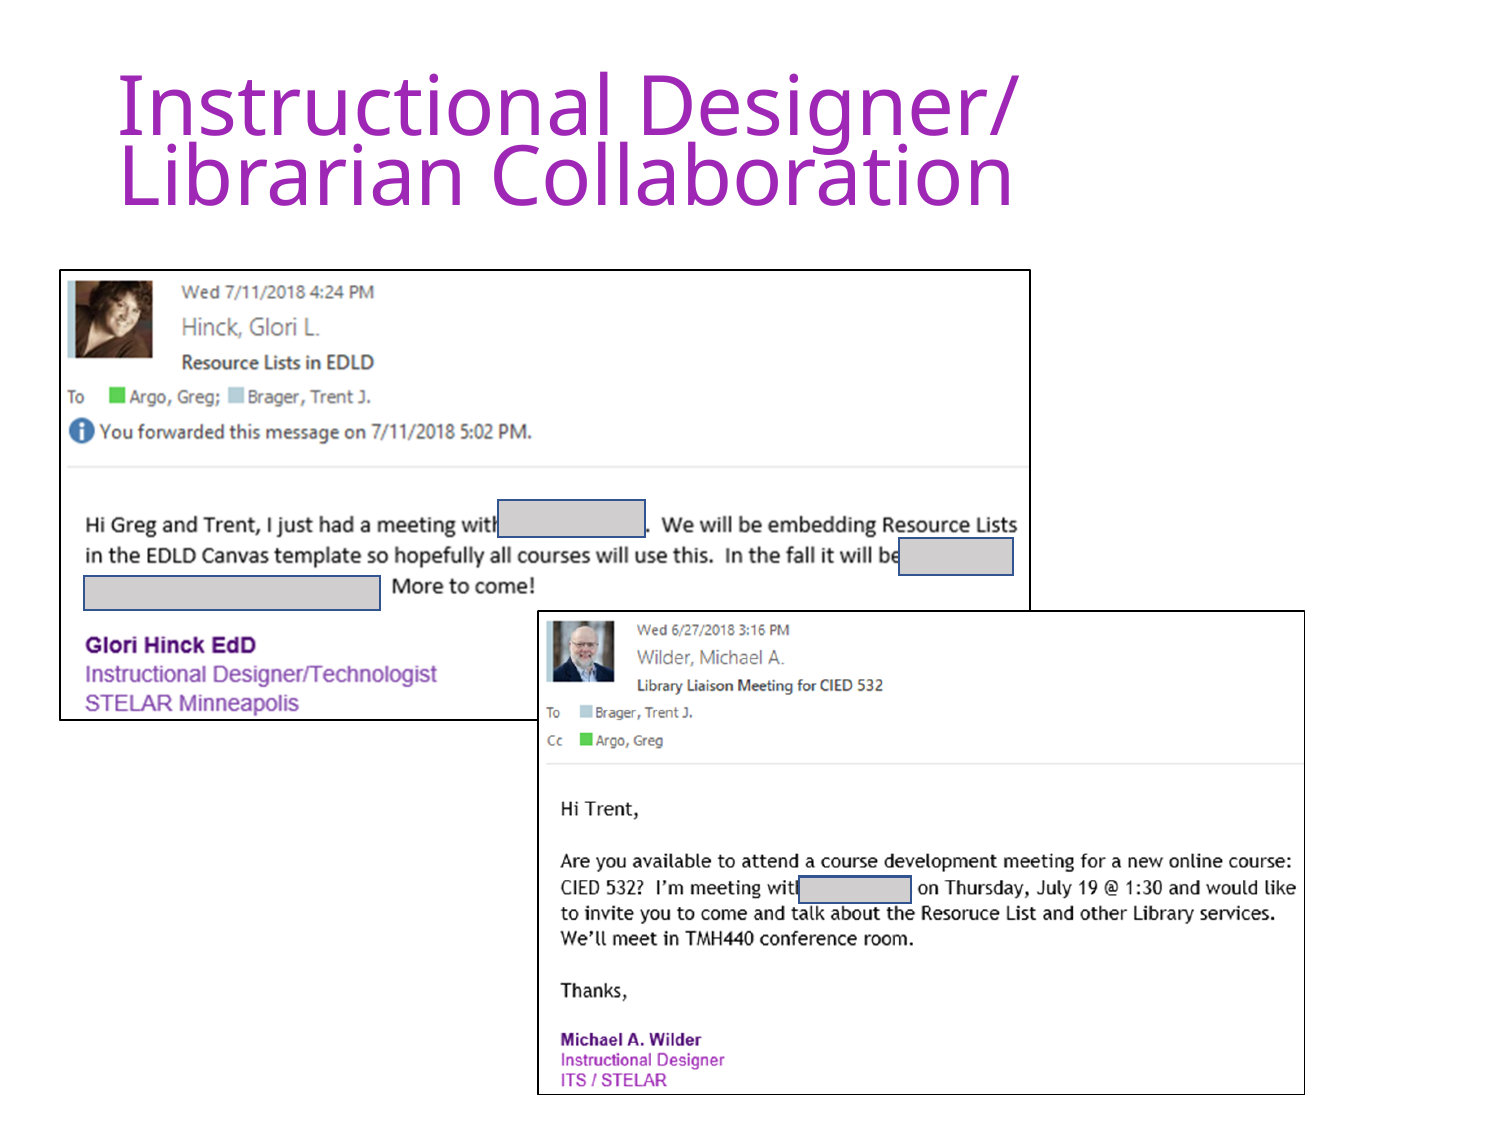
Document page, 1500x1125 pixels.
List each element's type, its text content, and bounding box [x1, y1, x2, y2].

title Instructional Designer/ Librarian Collaboration [103, 72, 1397, 208]
picture [59, 269, 1305, 1095]
